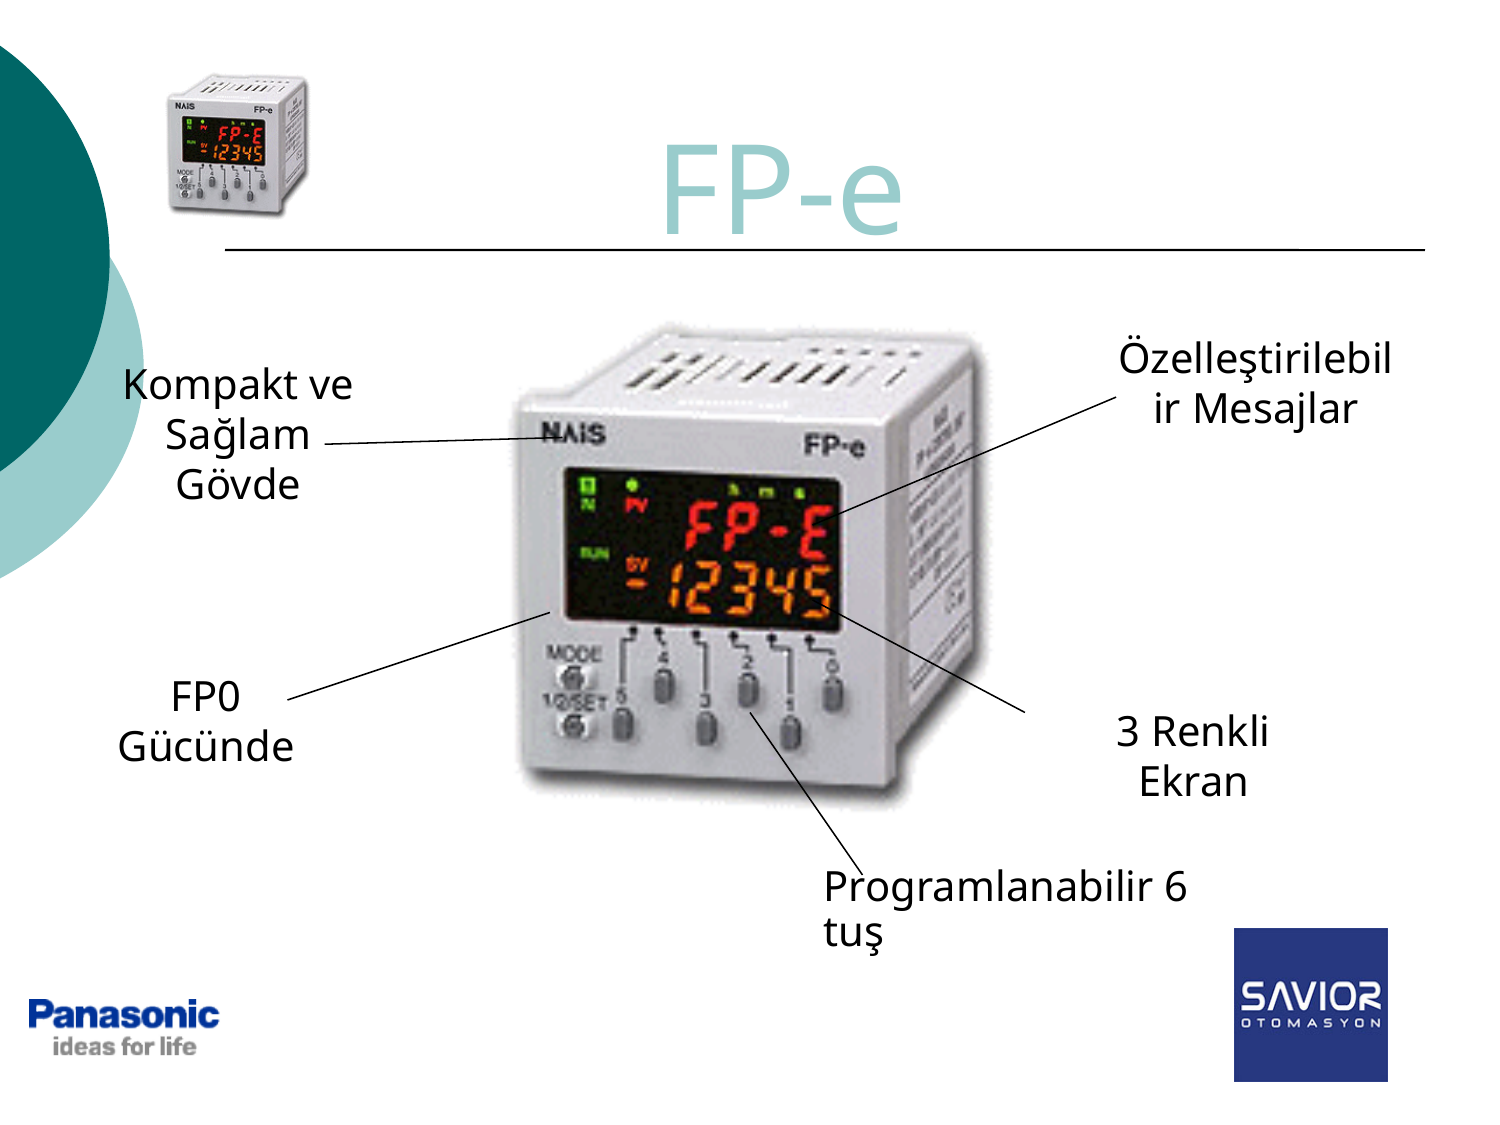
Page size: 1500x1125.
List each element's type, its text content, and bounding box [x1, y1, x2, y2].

picture [159, 66, 316, 223]
text_box Programlanabilir 6 tuş [809, 857, 1259, 963]
text_box Özelleştirilebilir Mesajlar [1099, 324, 1413, 440]
text_box FP0 Gücünde [87, 662, 325, 778]
text_box 3 Renkli Ekran [1062, 697, 1325, 813]
picture [1234, 928, 1388, 1083]
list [29, 999, 358, 1085]
text_box Kompakt ve Sağlam Gövde [88, 350, 389, 515]
picture [488, 300, 1012, 824]
text_box FP-e [640, 101, 922, 267]
